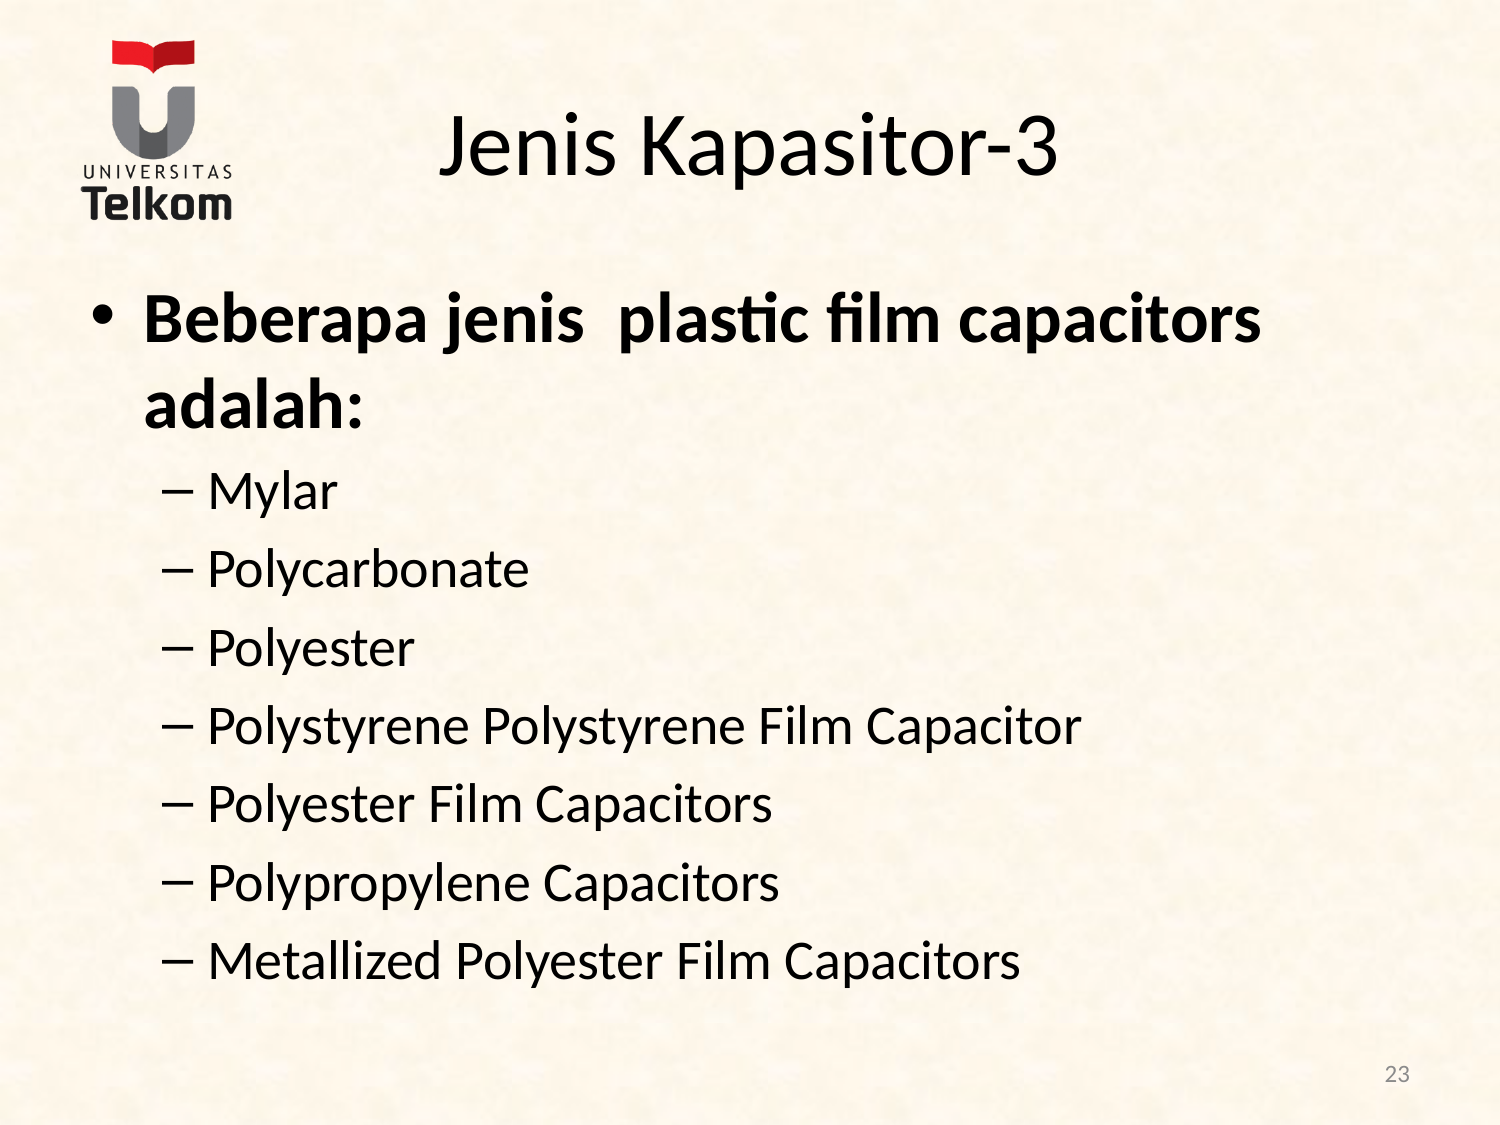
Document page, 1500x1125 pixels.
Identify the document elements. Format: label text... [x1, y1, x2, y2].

picture [58, 34, 247, 223]
list Beberapa jenis plastic film capacitors adalah: Mylar Polycarbonate Polyester Polystyrene Polystyrene Film Capacitor Polyester Film Capacitors Polypropylene Capacitors Metallized Polyester Film Capacitors [75, 262, 1425, 1005]
slide_number 23 [1074, 1042, 1425, 1103]
title Jenis Kapasitor-3 [75, 45, 1425, 233]
